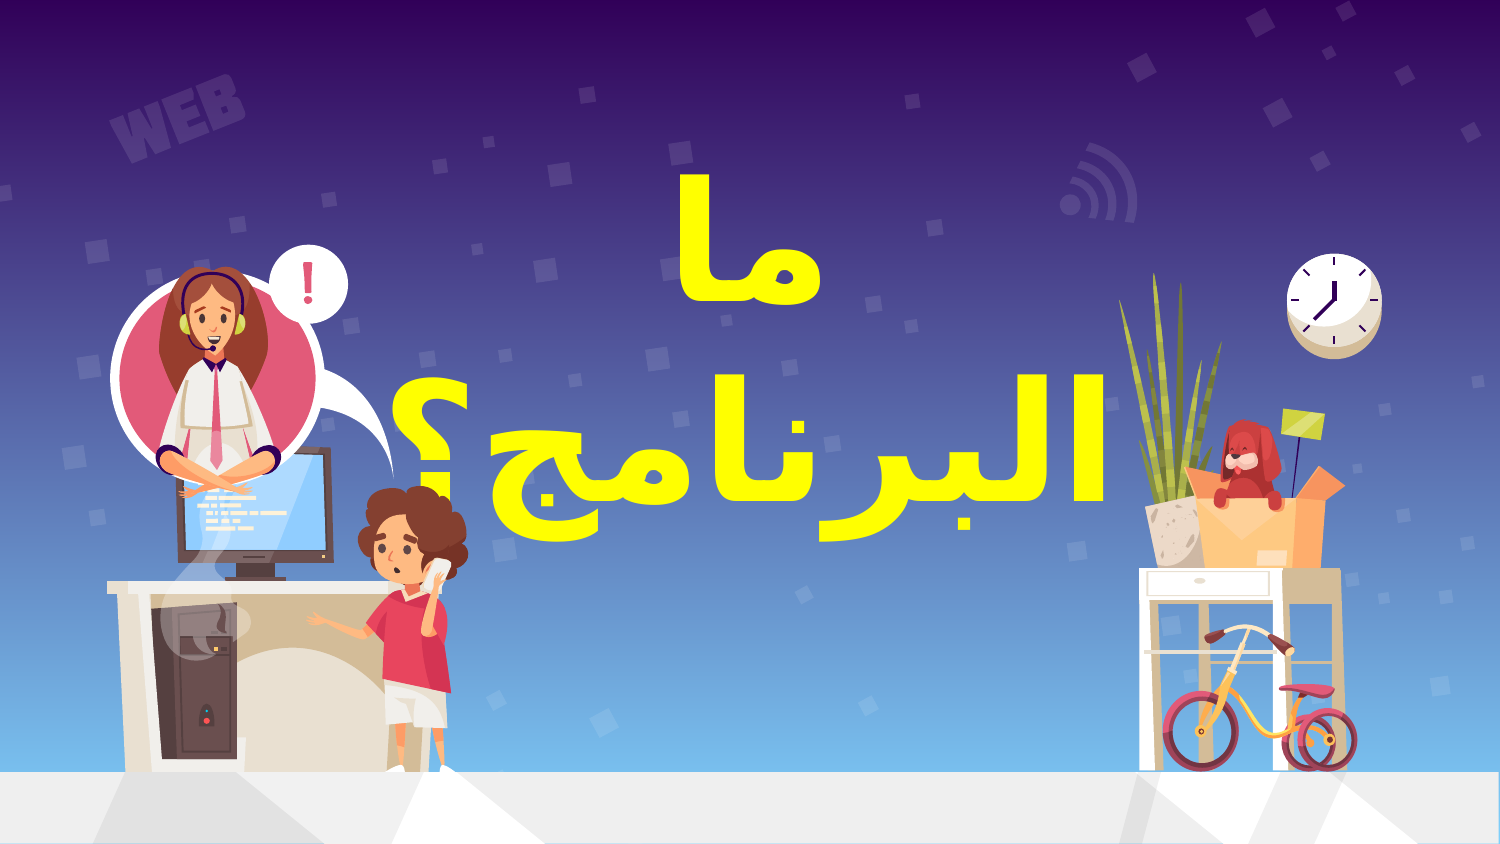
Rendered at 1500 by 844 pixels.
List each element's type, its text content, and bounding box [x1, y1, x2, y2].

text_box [1118, 253, 1383, 770]
title ما البرنامج؟ [474, 250, 1125, 420]
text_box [0, 771, 1499, 844]
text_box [107, 244, 470, 770]
